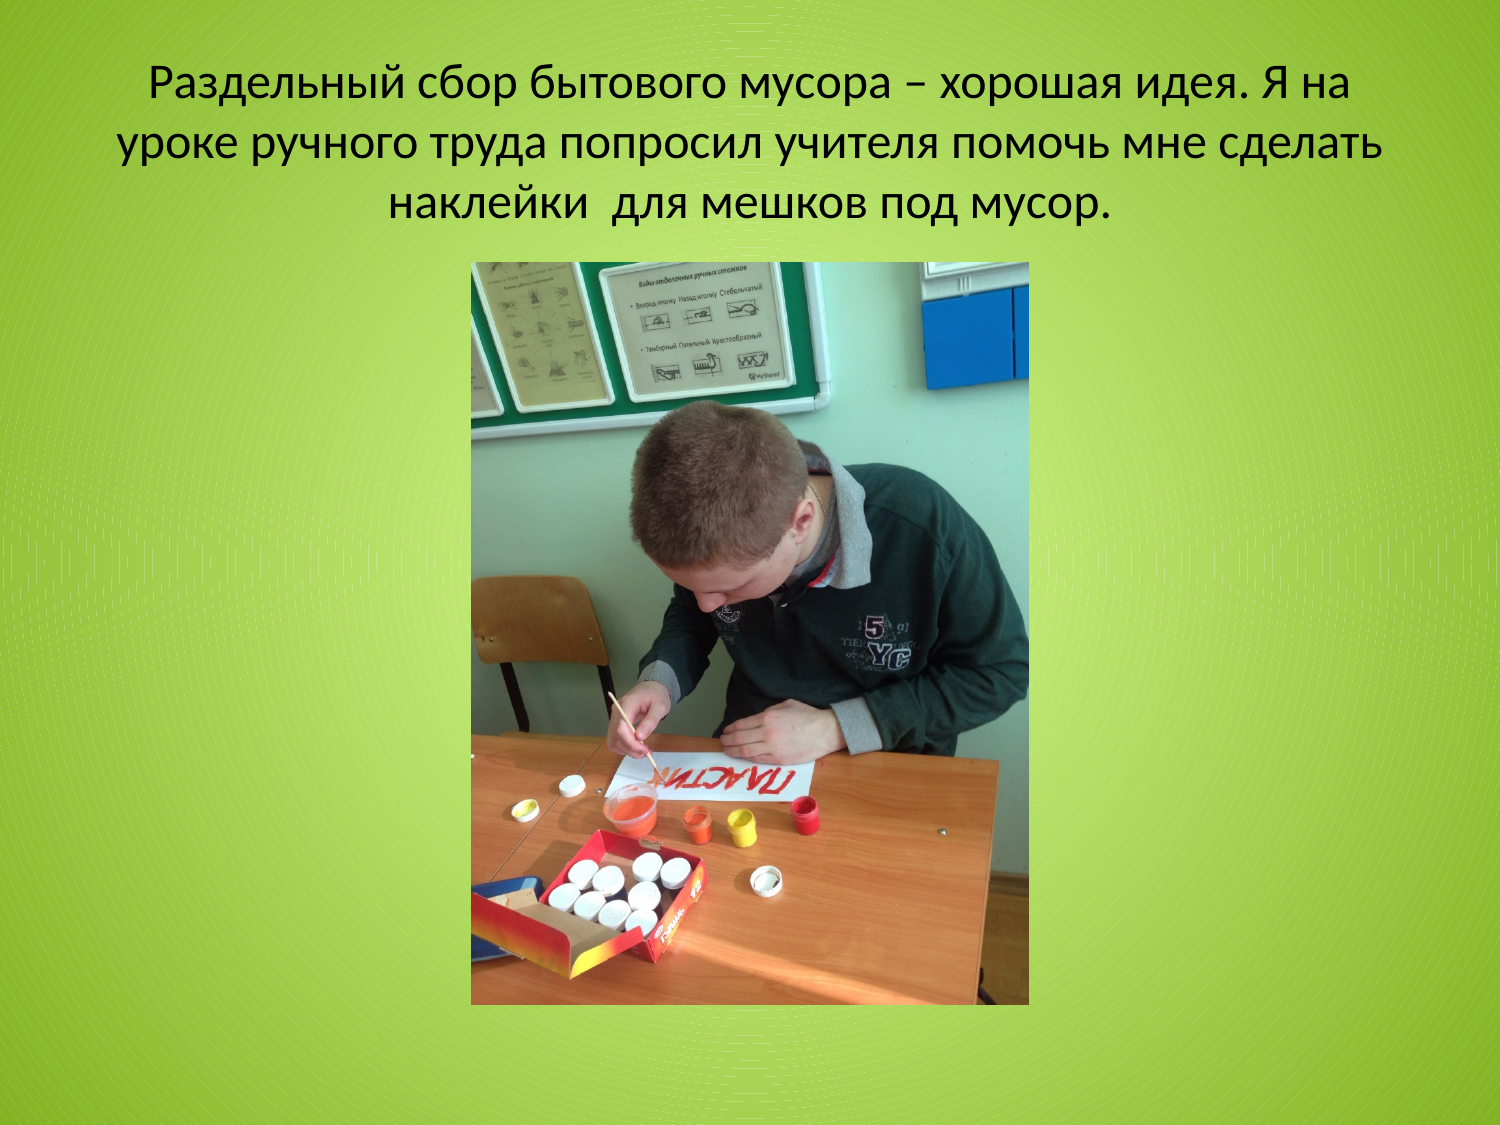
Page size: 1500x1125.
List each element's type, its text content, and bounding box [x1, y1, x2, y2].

title Раздельный сбор бытового мусора – хорошая идея. Я на уроке ручного труда попросил учителя помочь мне сделать наклейки для мешков под мусор. [75, 45, 1425, 233]
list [471, 262, 1029, 1006]
